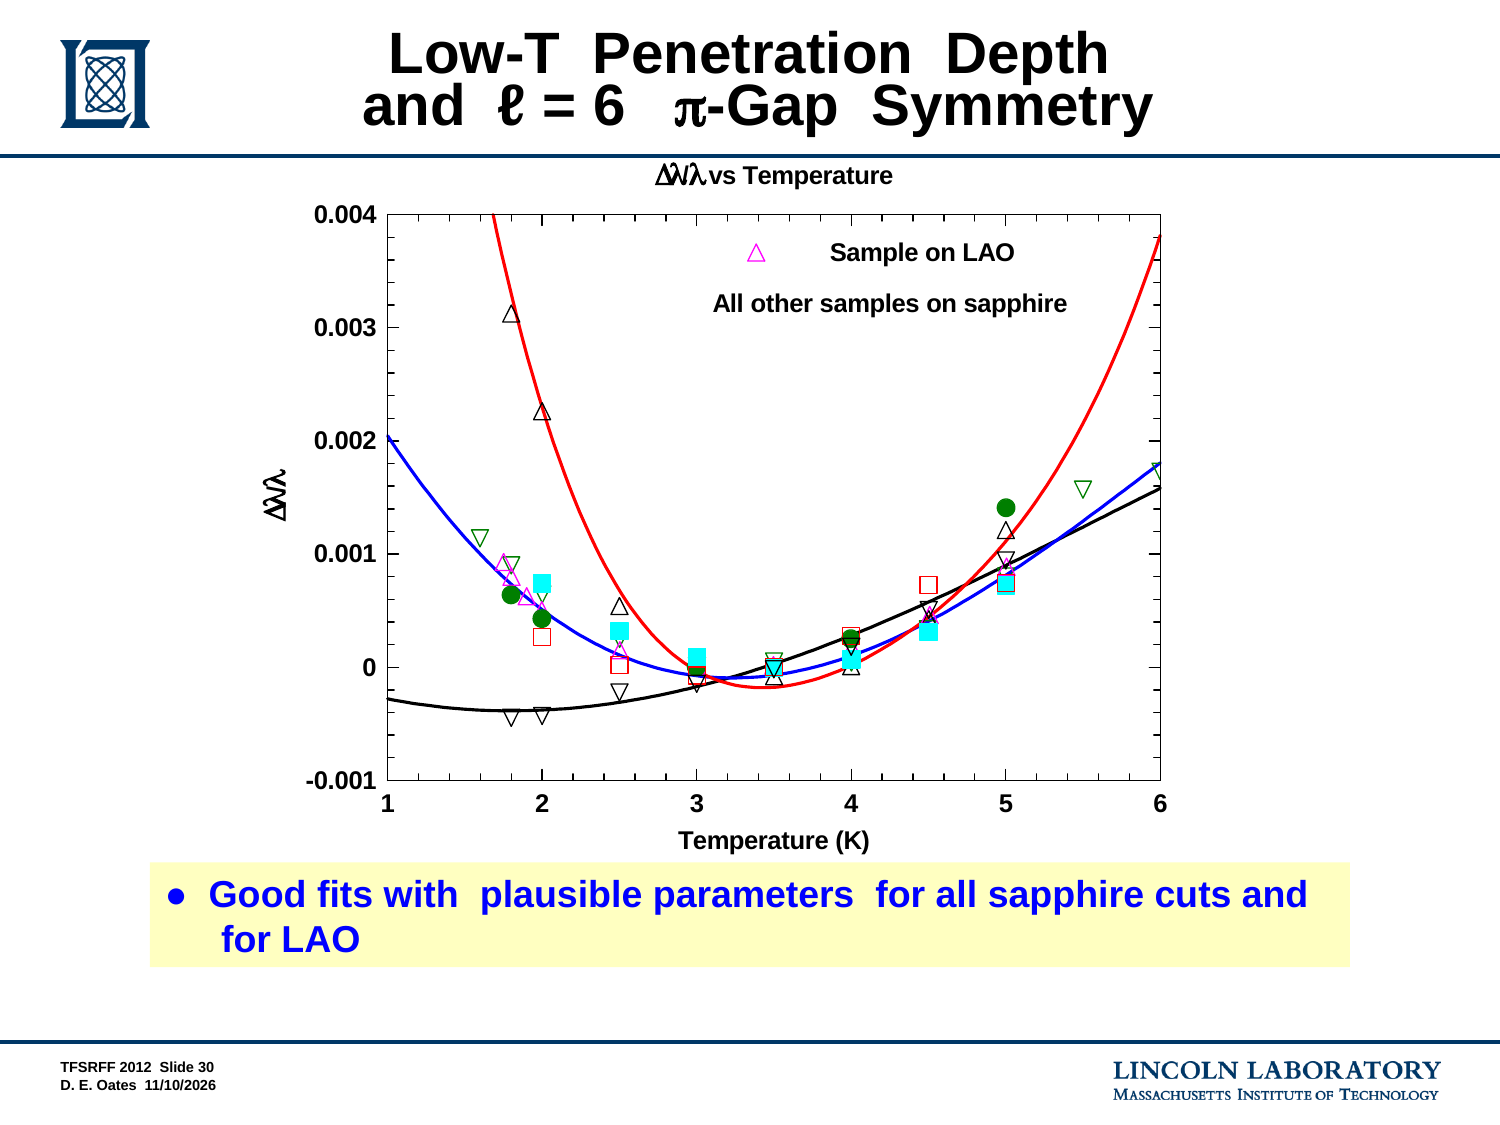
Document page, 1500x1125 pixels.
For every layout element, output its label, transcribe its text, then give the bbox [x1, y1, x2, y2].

text_box ● Good fits with plausible parameters for all sapphire cuts and for LAO [149, 862, 1350, 968]
picture [249, 149, 1179, 867]
picture [60, 40, 150, 128]
title Low-T Penetration Depth and ℓ = 6 -Gap Symmetry [154, 16, 1346, 151]
picture [1111, 1061, 1441, 1100]
